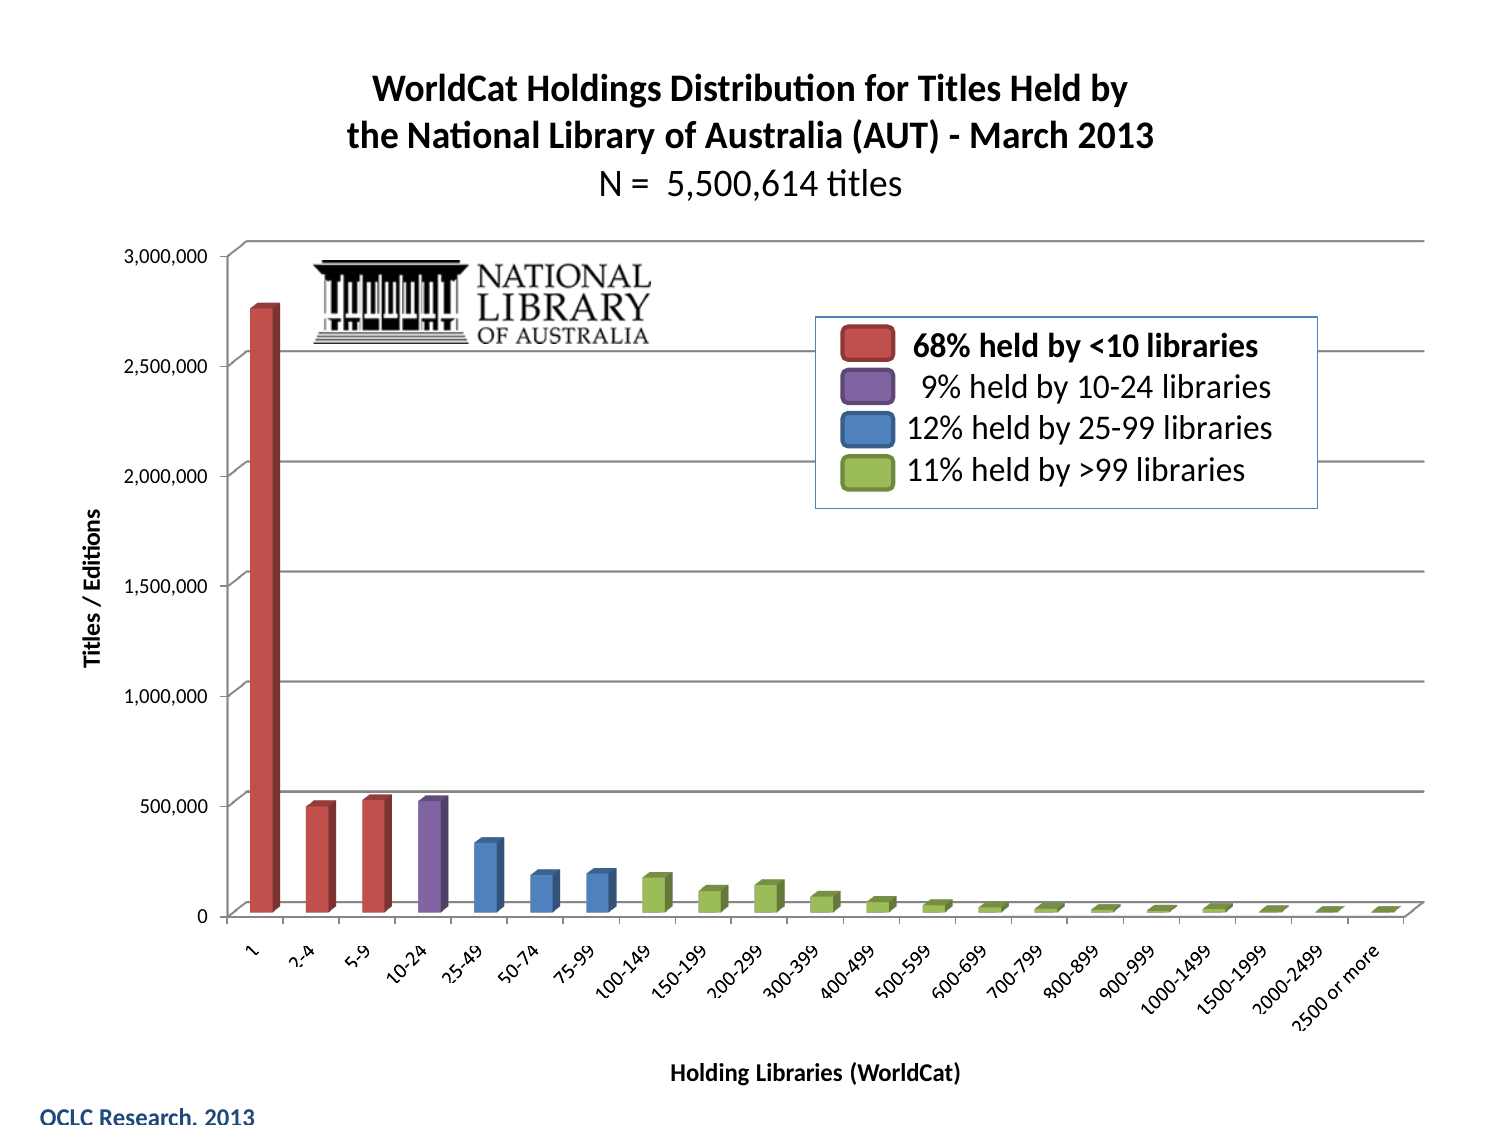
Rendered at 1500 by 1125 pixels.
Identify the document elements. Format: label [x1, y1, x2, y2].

text_box [0, 0, 1500, 1125]
